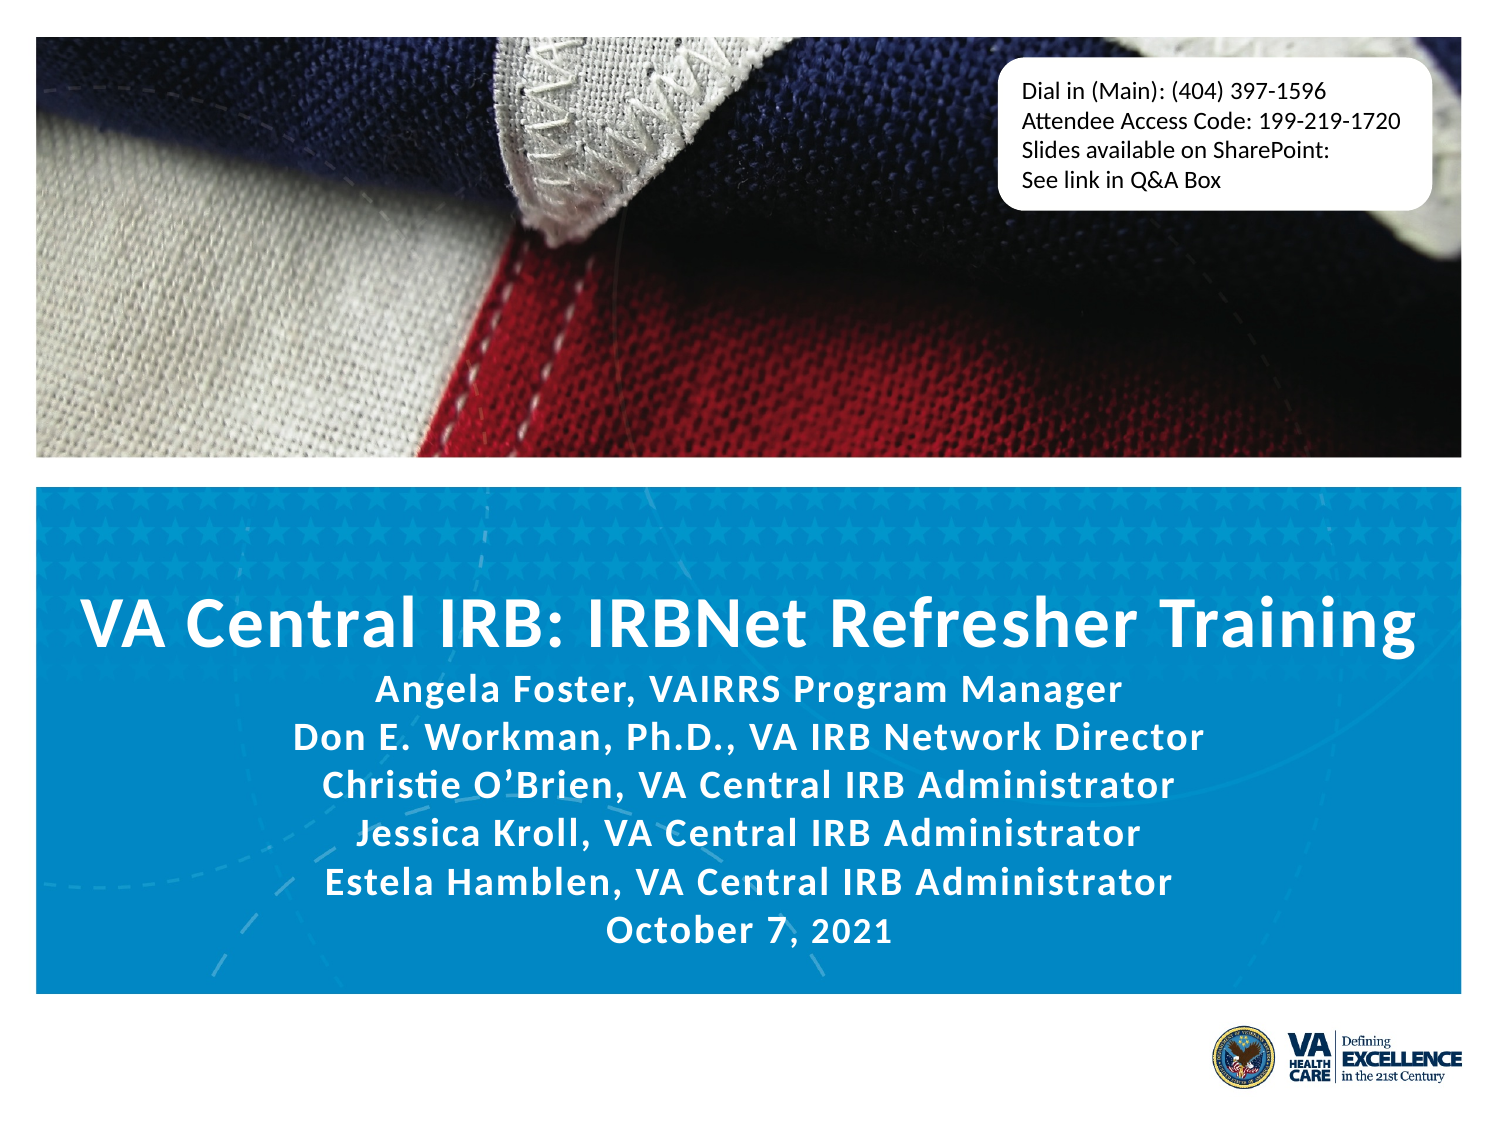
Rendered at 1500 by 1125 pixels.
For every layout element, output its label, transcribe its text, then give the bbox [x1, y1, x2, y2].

text_box Dial in (Main): (404) 397-1596 Attendee Access Code: 199-219-1720 Slides available on SharePoint: See link in Q&A Box [997, 57, 1433, 211]
picture [0, 0, 1500, 1125]
title VA Central IRB: IRBNet Refresher Training Angela Foster, VAIRRS Program Manager Don E. Workman, Ph.D., VA IRB Network Director Christie O’Brien, VA Central IRB Administrator Jessica Kroll, VA Central IRB Administrator Estela Hamblen, VA Central IRB Administrator October 7, 2021 [29, 485, 1471, 1008]
